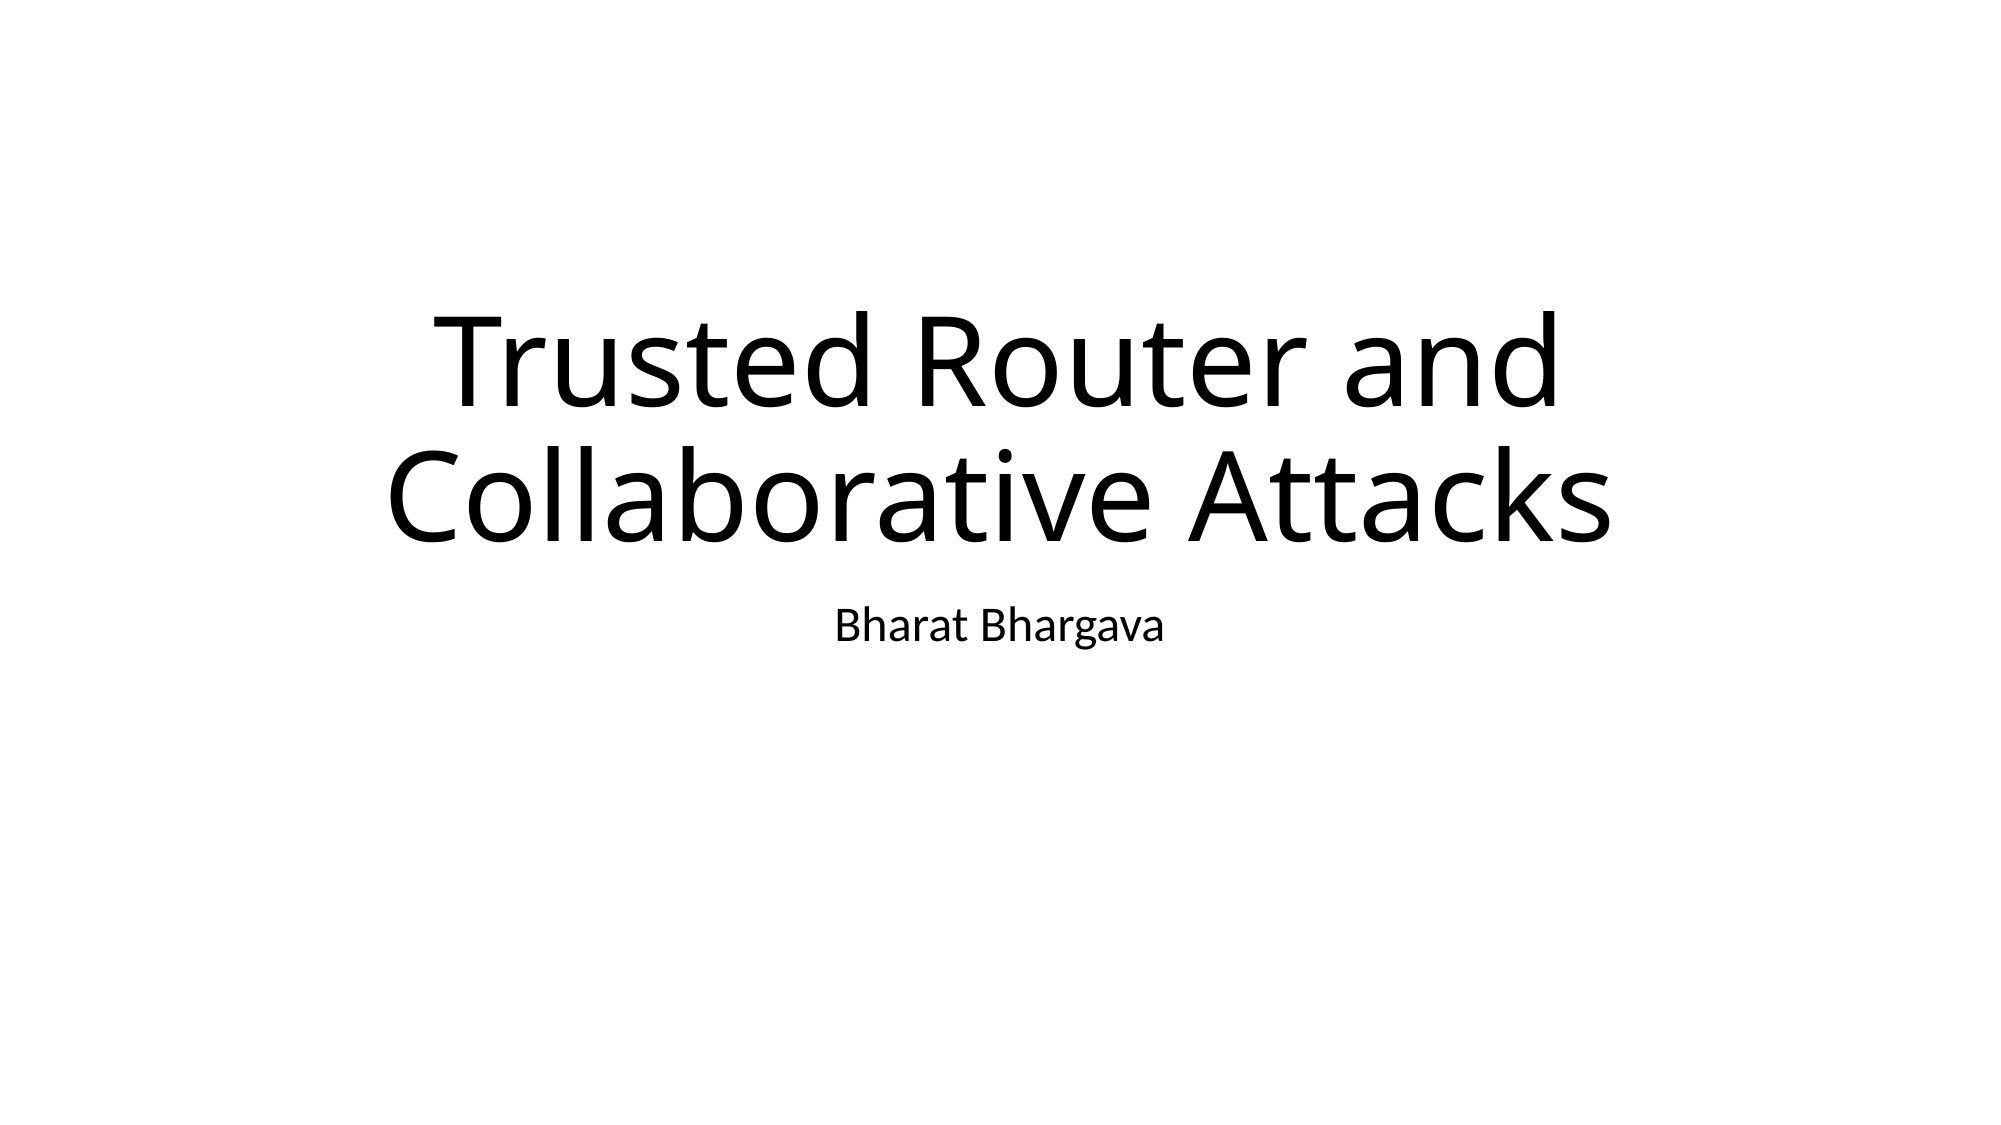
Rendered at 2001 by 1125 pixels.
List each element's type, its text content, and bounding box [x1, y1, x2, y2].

subtitle Bharat Bhargava [249, 590, 1750, 863]
title Trusted Router and Collaborative Attacks [249, 184, 1750, 576]
